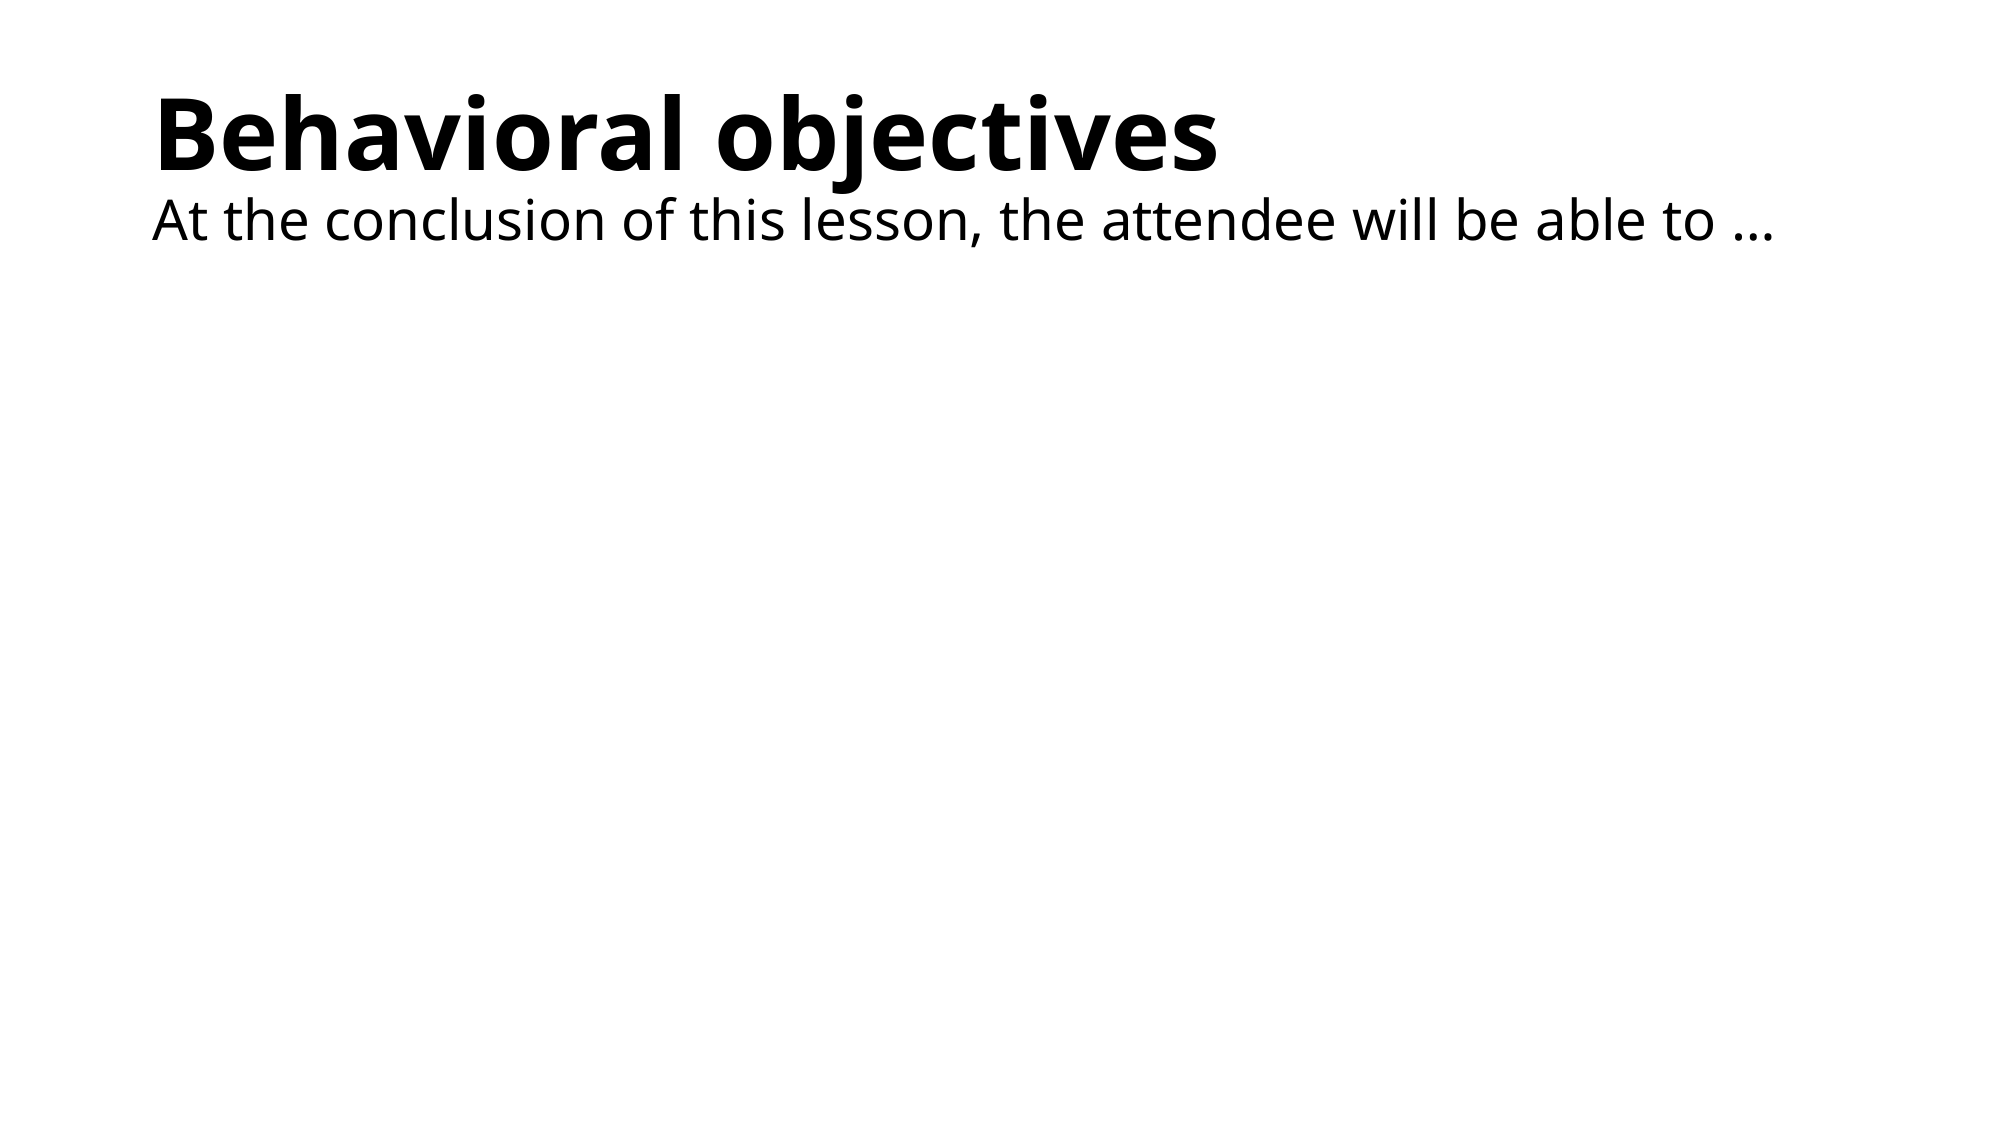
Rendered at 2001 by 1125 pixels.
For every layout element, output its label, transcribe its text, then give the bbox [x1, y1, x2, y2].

title Behavioral objectives At the conclusion of this lesson, the attendee will be able to … [137, 59, 1863, 278]
